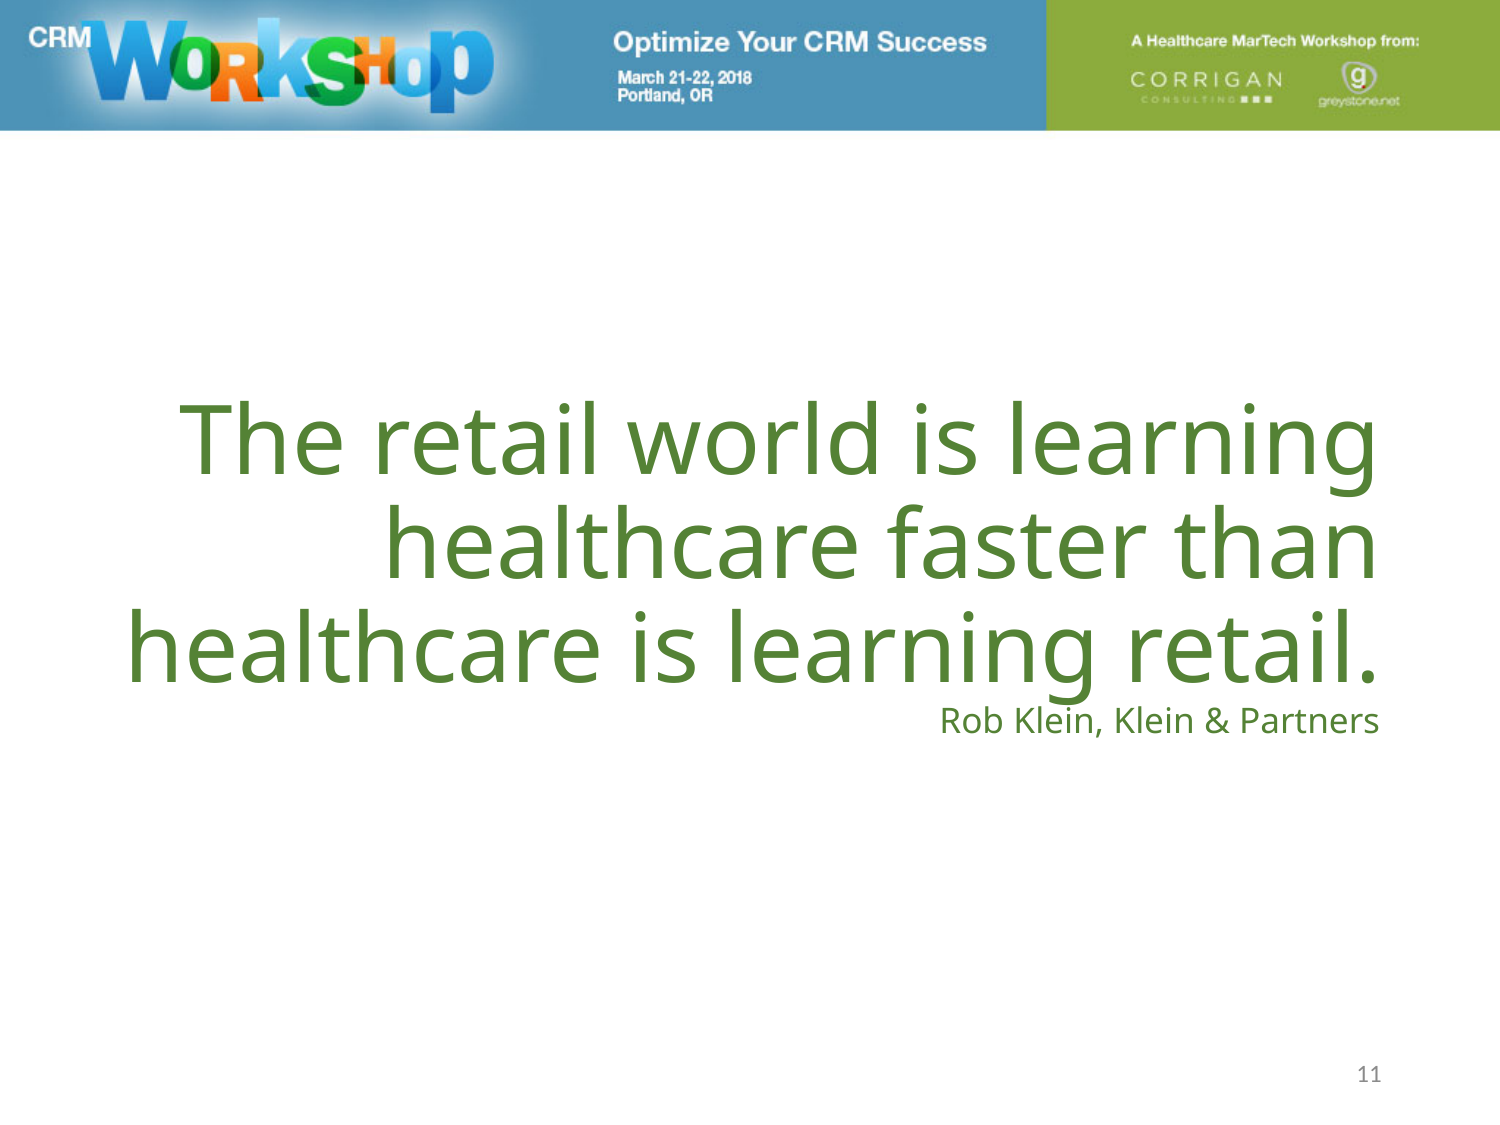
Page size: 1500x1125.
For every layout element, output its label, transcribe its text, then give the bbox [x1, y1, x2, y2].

title The retail world is learning healthcare faster than healthcare is learning retail. Rob Klein, Klein & Partners [102, 280, 1397, 749]
slide_number 11 [1059, 1042, 1397, 1103]
